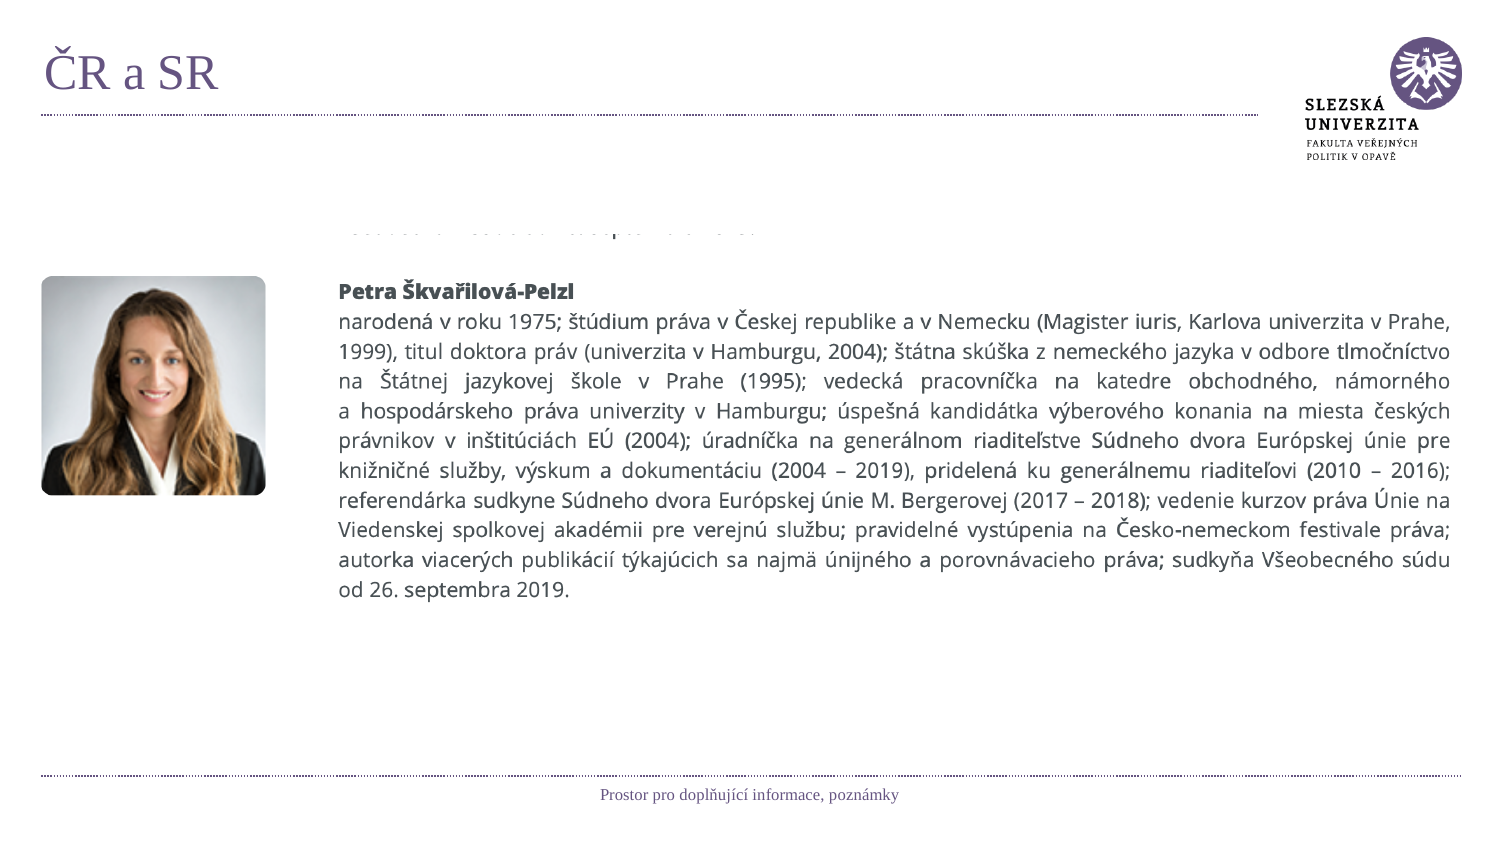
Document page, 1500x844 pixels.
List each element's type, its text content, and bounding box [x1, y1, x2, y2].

picture [1305, 37, 1462, 160]
text_box Prostor pro doplňující informace, poznámky [442, 776, 1058, 811]
title ČR a SR [29, 32, 668, 116]
picture [0, 233, 1500, 610]
